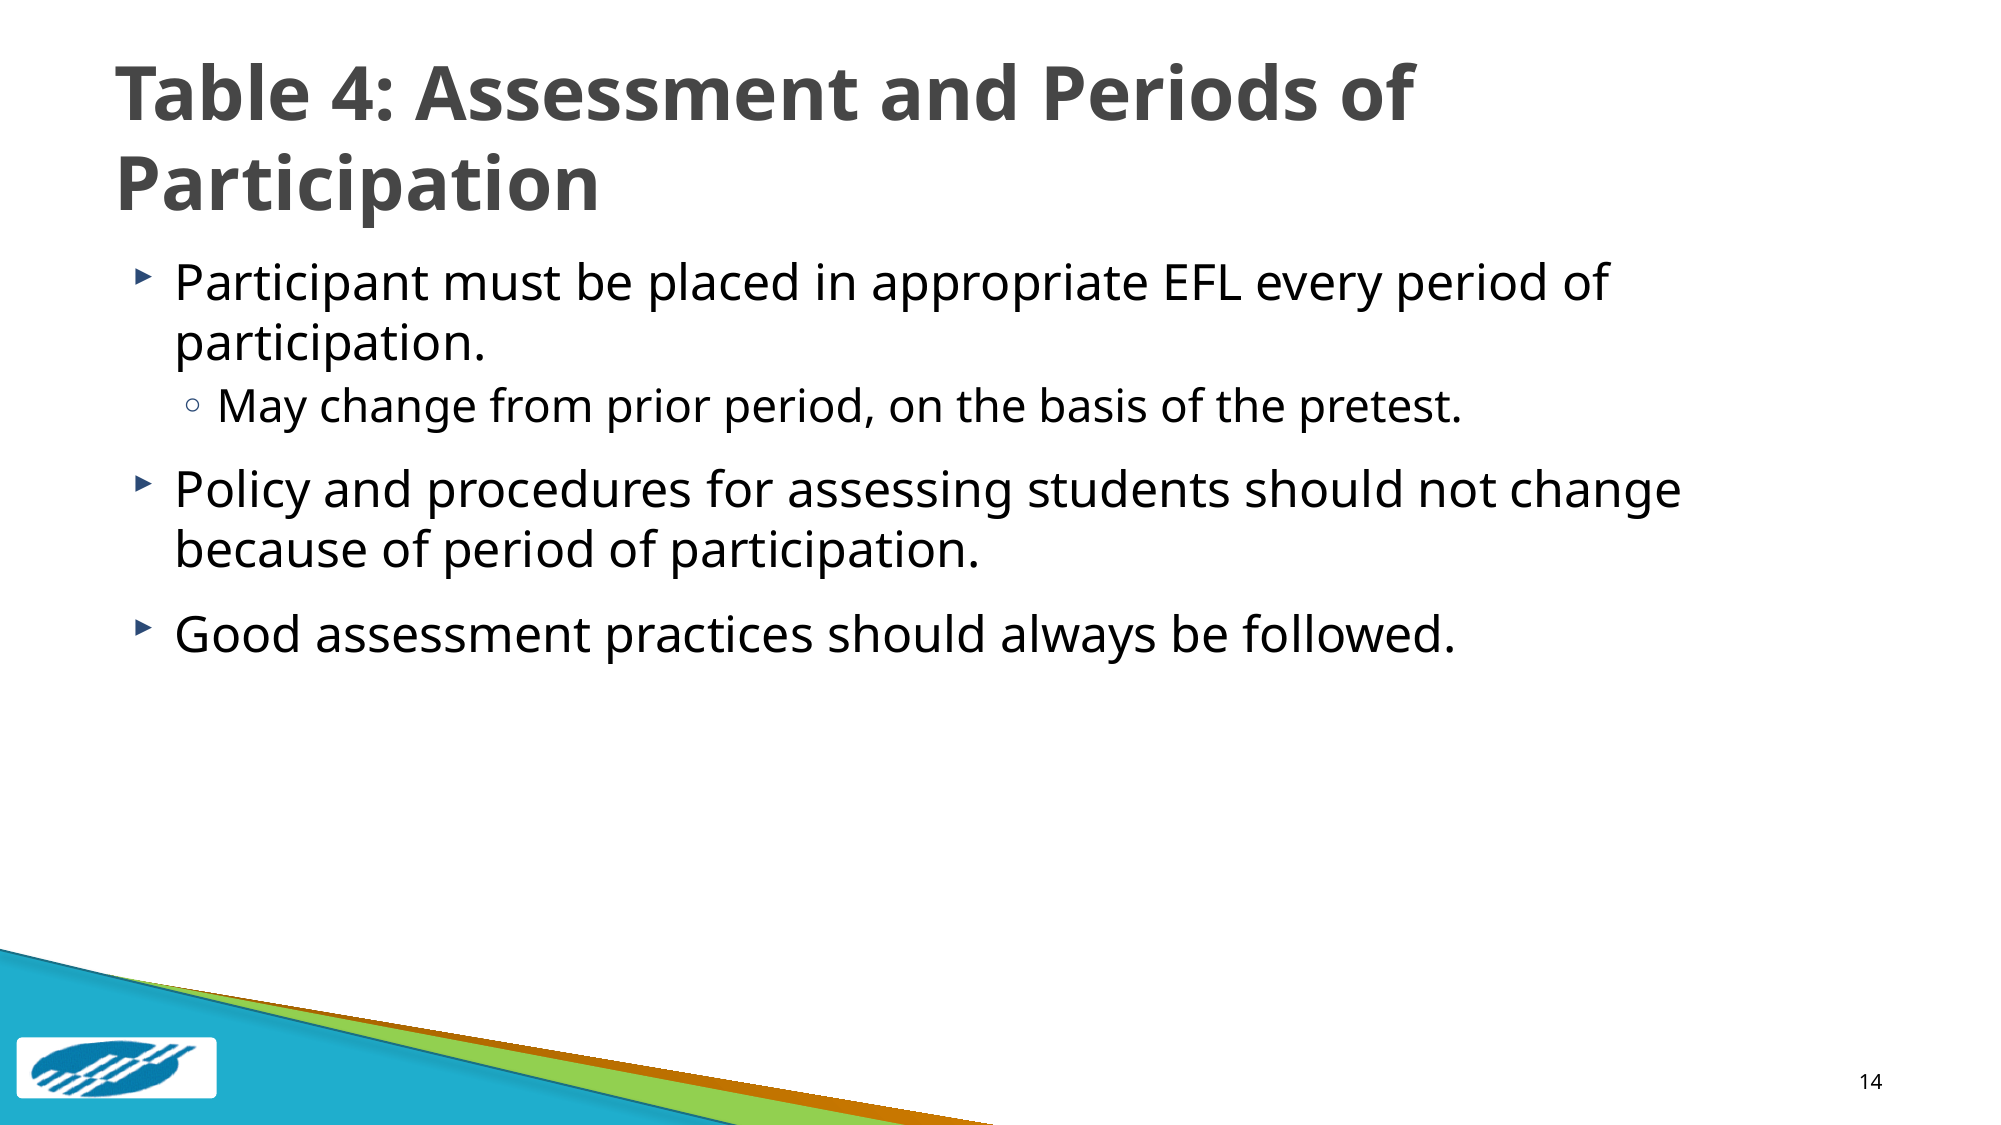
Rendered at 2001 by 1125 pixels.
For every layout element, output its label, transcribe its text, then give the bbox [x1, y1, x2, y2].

picture [16, 1037, 217, 1099]
slide_number 14 [1766, 1059, 1900, 1092]
title Table 4: Assessment and Periods of Participation [99, 45, 1900, 233]
list Participant must be placed in appropriate EFL every period of participation. May change from prior period, on the basis of the pretest. Policy and procedures for assessing students should not change because of period of participation. Good assessment practices should always be followed. [99, 243, 1900, 986]
